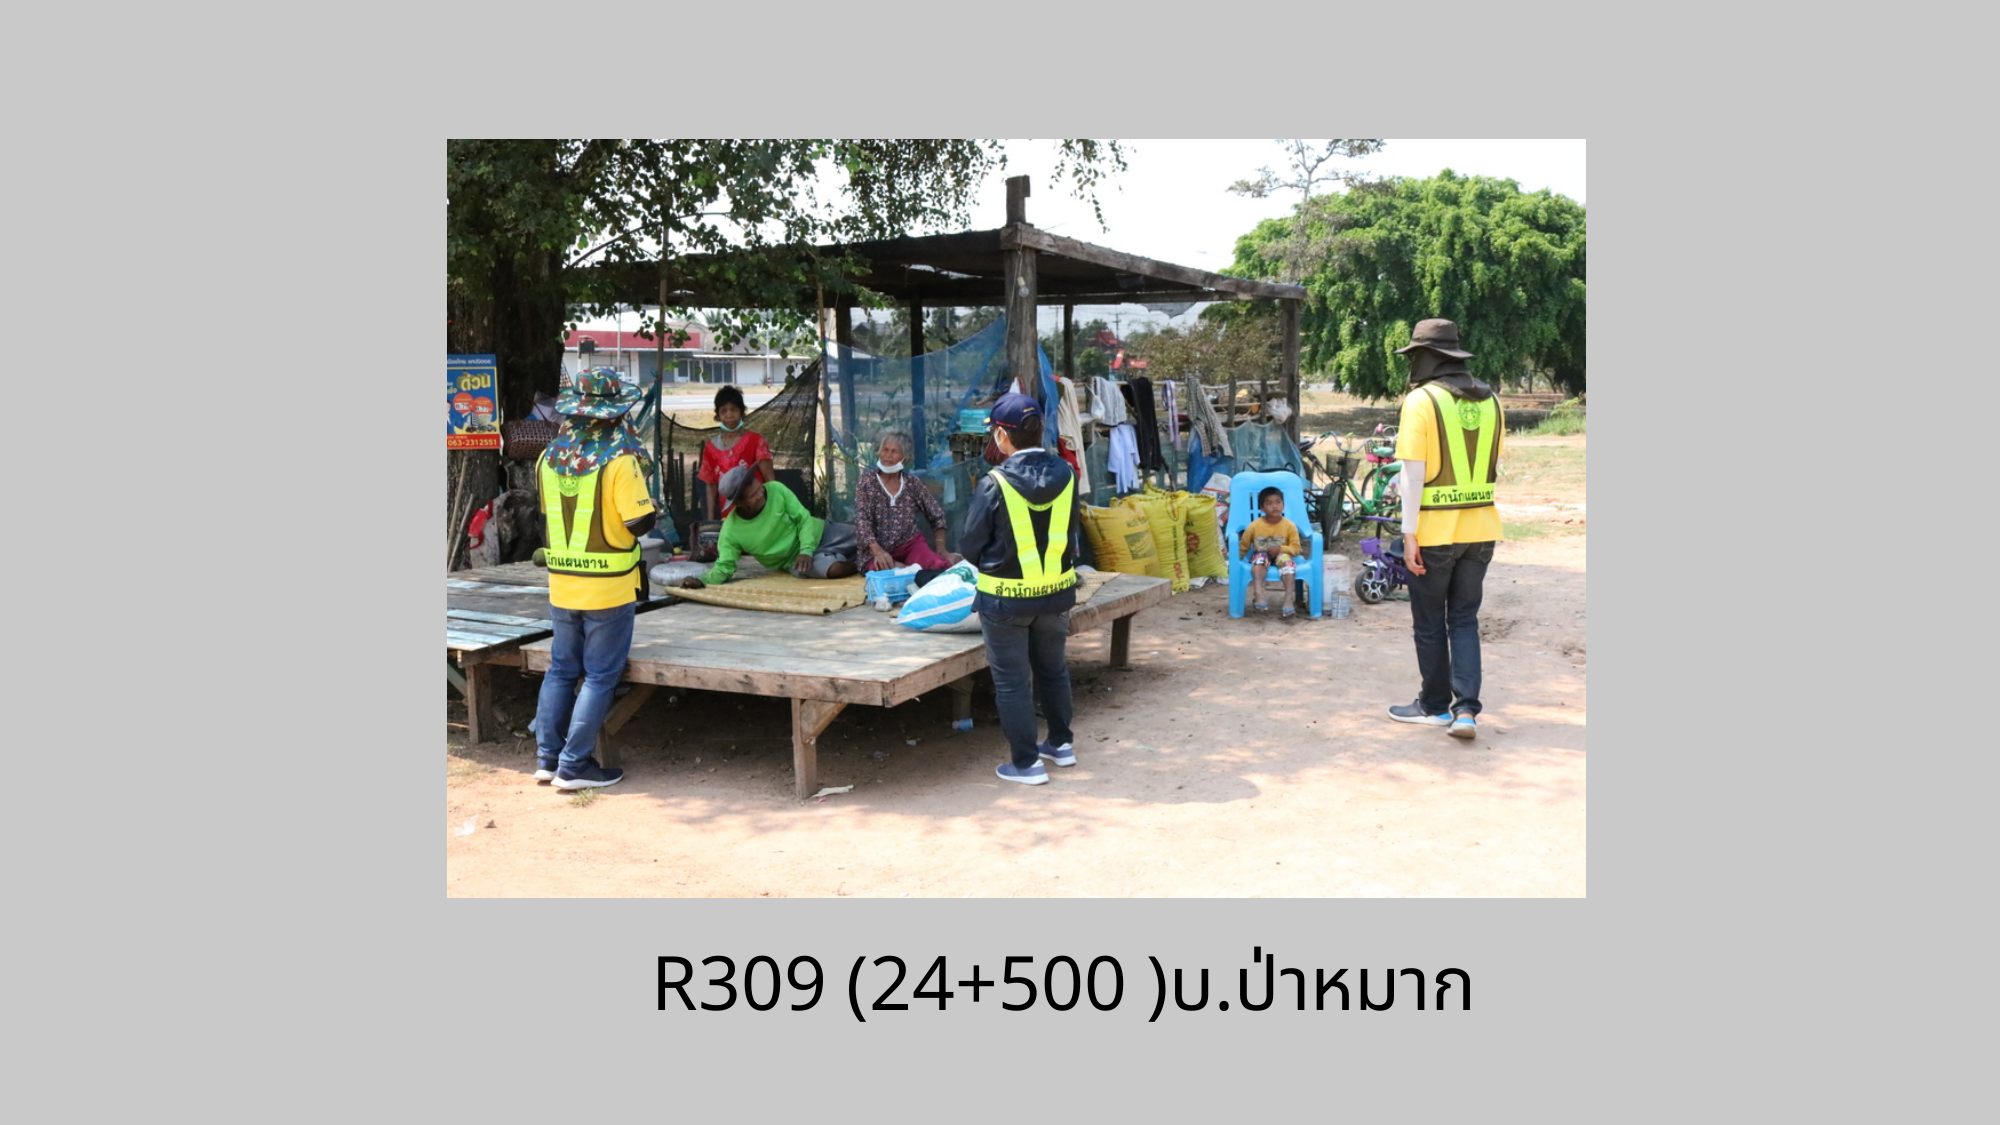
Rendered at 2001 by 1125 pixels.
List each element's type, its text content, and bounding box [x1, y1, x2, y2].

picture [447, 139, 1586, 898]
title R309 (24+500 )บ.ป่าหมาก [201, 877, 1927, 1095]
